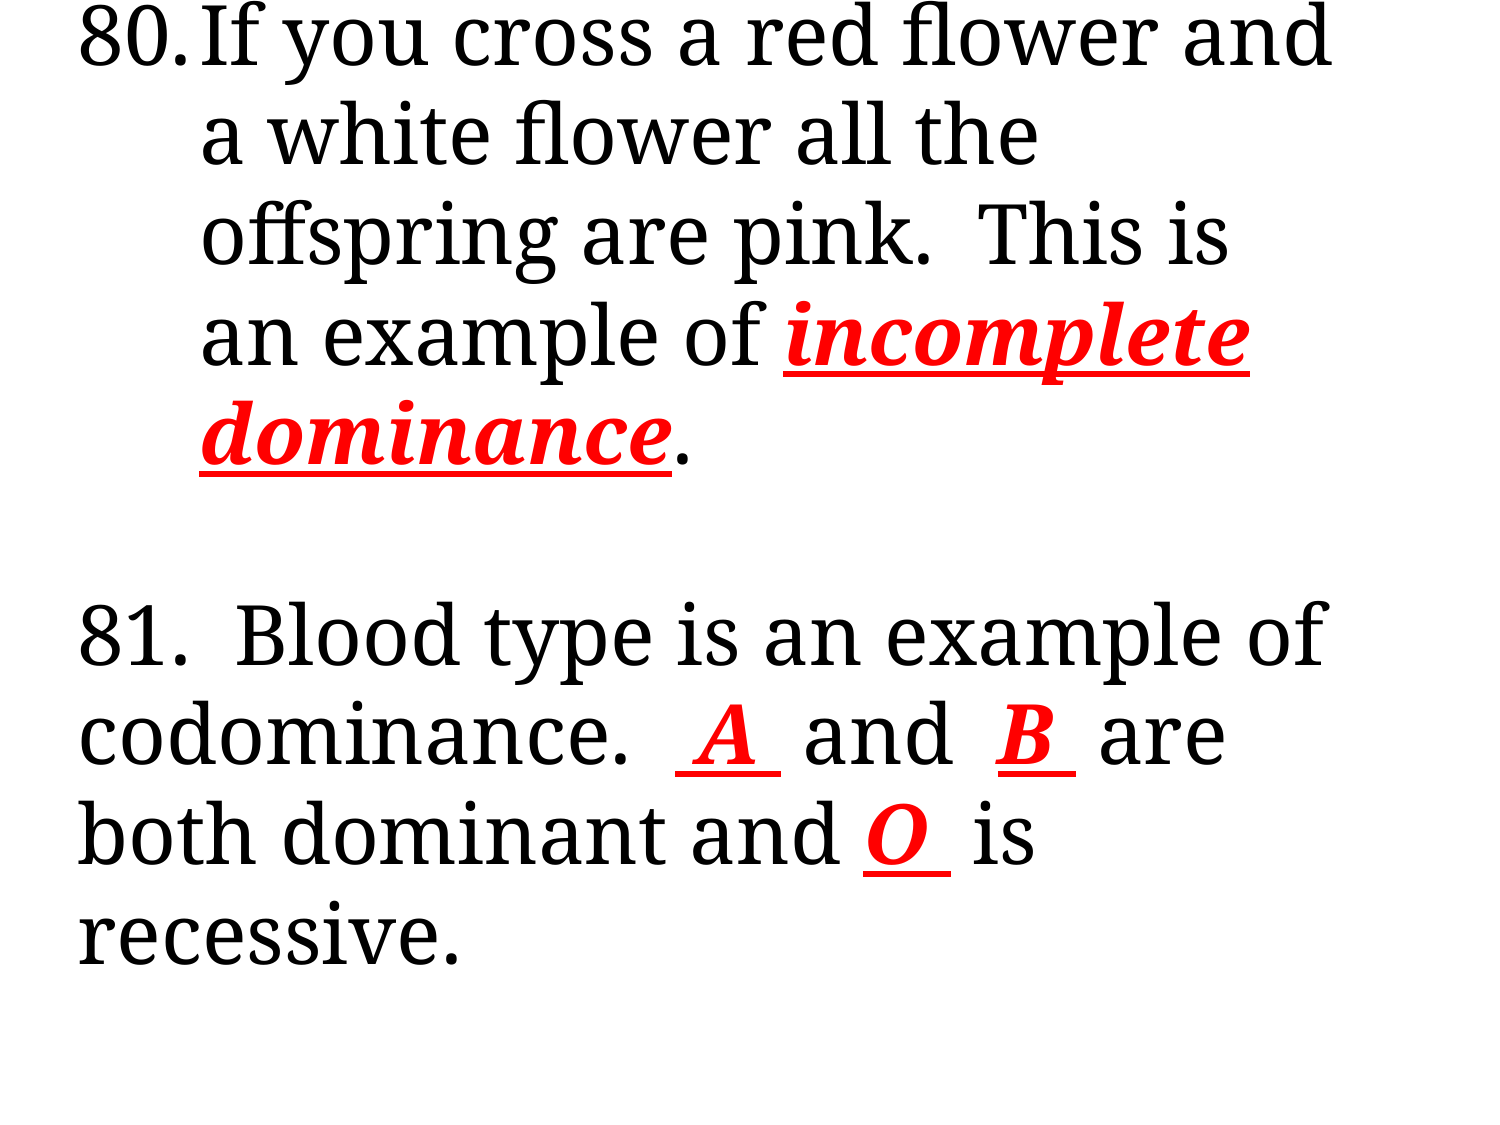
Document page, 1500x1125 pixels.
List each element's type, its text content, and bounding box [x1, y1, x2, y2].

text_box If you cross a red flower and a white flower all the offspring are pink. This is an example of incomplete dominance. 81. Blood type is an example of codominance. A and B are both dominant and O is recessive. [62, 0, 1350, 1034]
